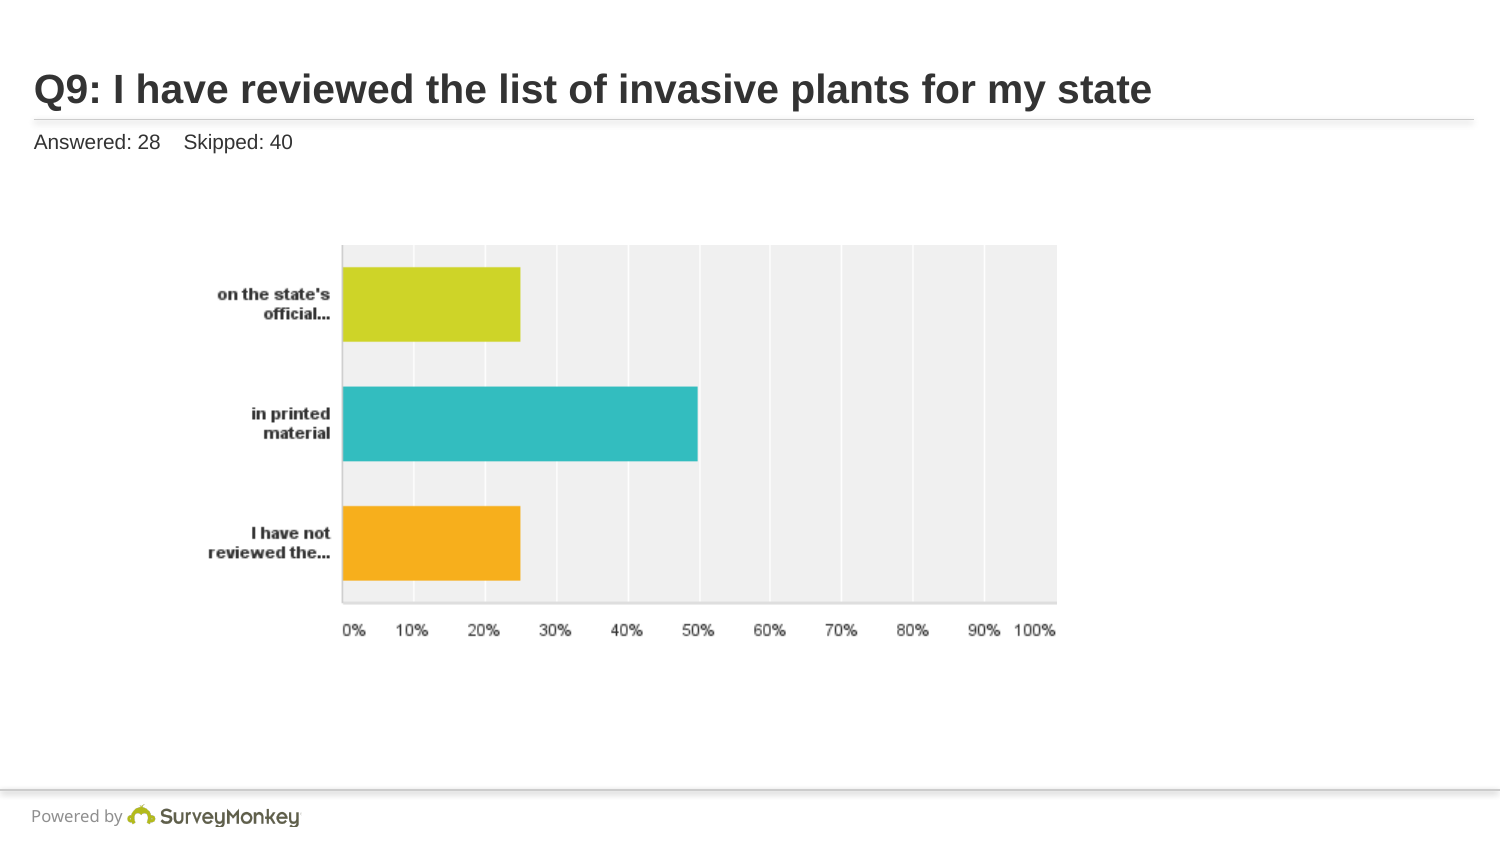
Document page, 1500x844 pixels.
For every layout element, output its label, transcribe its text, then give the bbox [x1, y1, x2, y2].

picture [171, 245, 1057, 678]
list Answered: 28 Skipped: 40 [18, 120, 894, 162]
title Q9: I have reviewed the list of invasive plants for my state [18, 54, 1369, 119]
